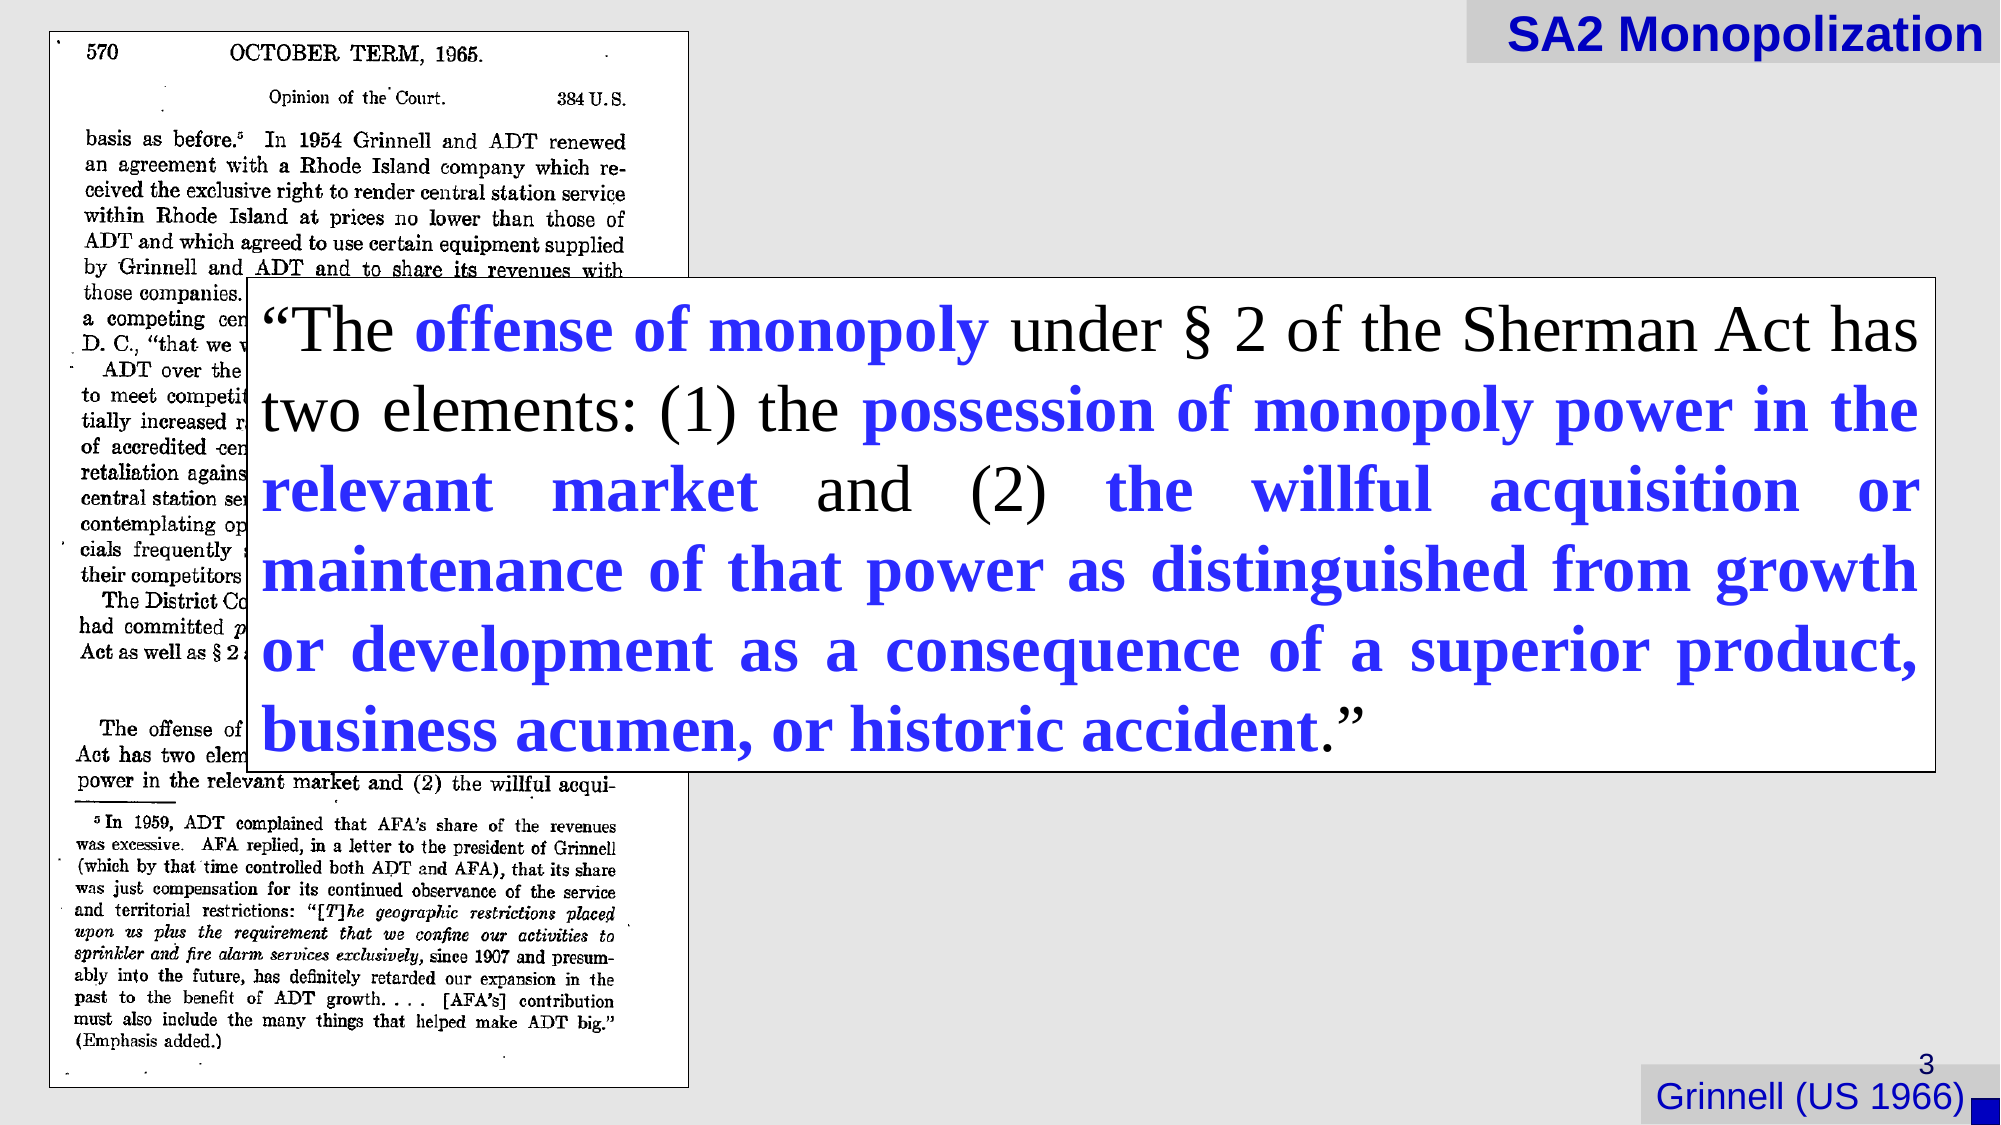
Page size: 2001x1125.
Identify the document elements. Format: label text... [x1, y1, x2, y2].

text_box Grinnell (US 1966) [1641, 1064, 2000, 1125]
text_box “The offense of monopoly under § 2 of the Sherman Act has two elements: (1) the possession of monopoly power in the relevant market and (2) the willful acquisition or maintenance of that power as distinguished from growth or development as a consequence of a superior product, business acumen, or historic accident.” [694, 277, 1936, 773]
picture [49, 31, 689, 1088]
text_box [1971, 1099, 2000, 1125]
slide_number 3 [1533, 1024, 1951, 1101]
title SA2 Monopolization [1466, 0, 2000, 63]
